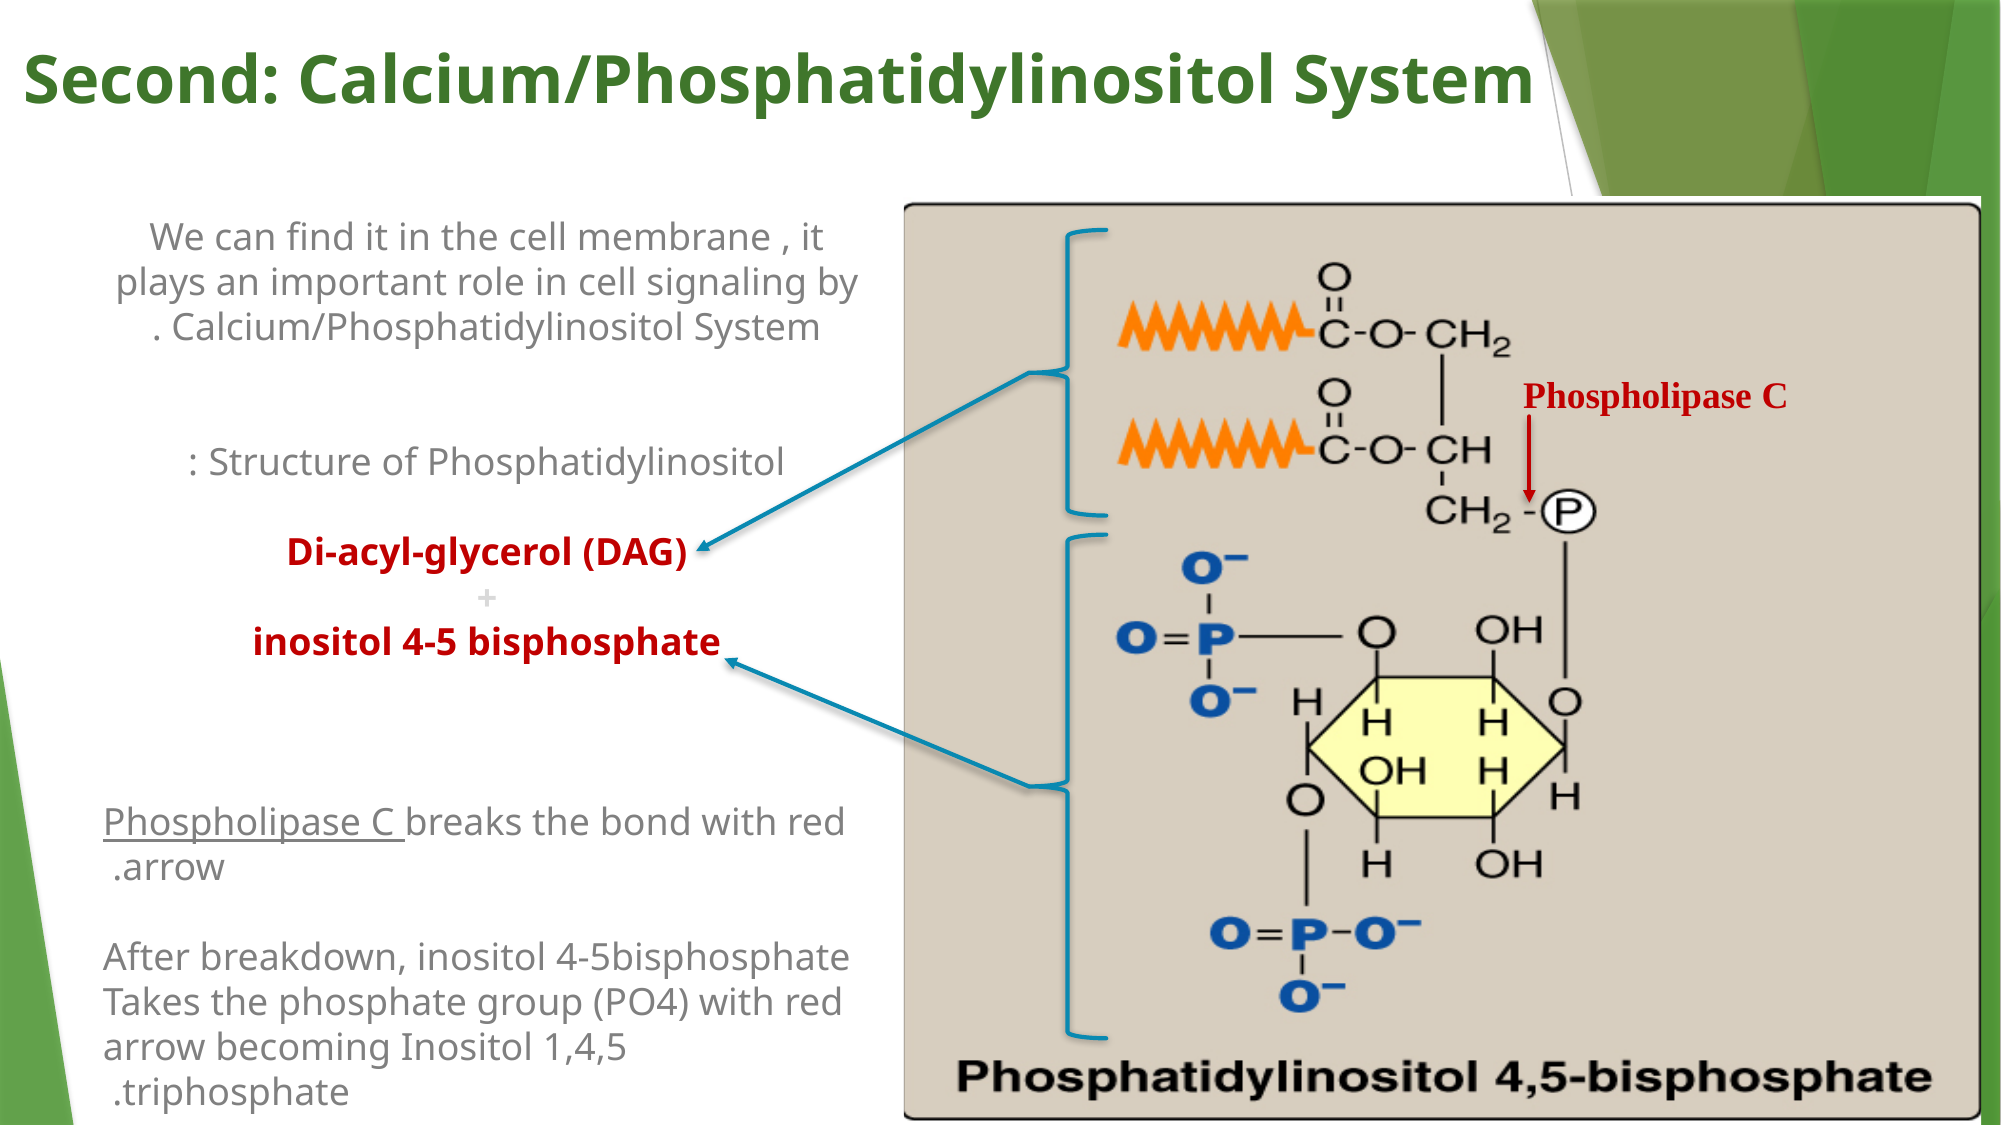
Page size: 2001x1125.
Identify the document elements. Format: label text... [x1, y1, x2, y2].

picture [903, 196, 1982, 1125]
text_box We can find it in the cell membrane , it plays an important role in cell signaling by Calcium/Phosphatidylinositol System . Structure of Phosphatidylinositol : Di-acyl-glycerol (DAG) + inositol 4-5 bisphosphate Phospholipase C breaks the bond with red arrow. After breakdown, inositol 4-5bisphosphate Takes the phosphate group (PO4) with red arrow becoming Inositol 1,4,5 triphosphate. [88, 205, 886, 1121]
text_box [695, 372, 1030, 552]
text_box Second: Calcium/Phosphatidylinositol System [9, 29, 1552, 125]
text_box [723, 657, 1030, 787]
